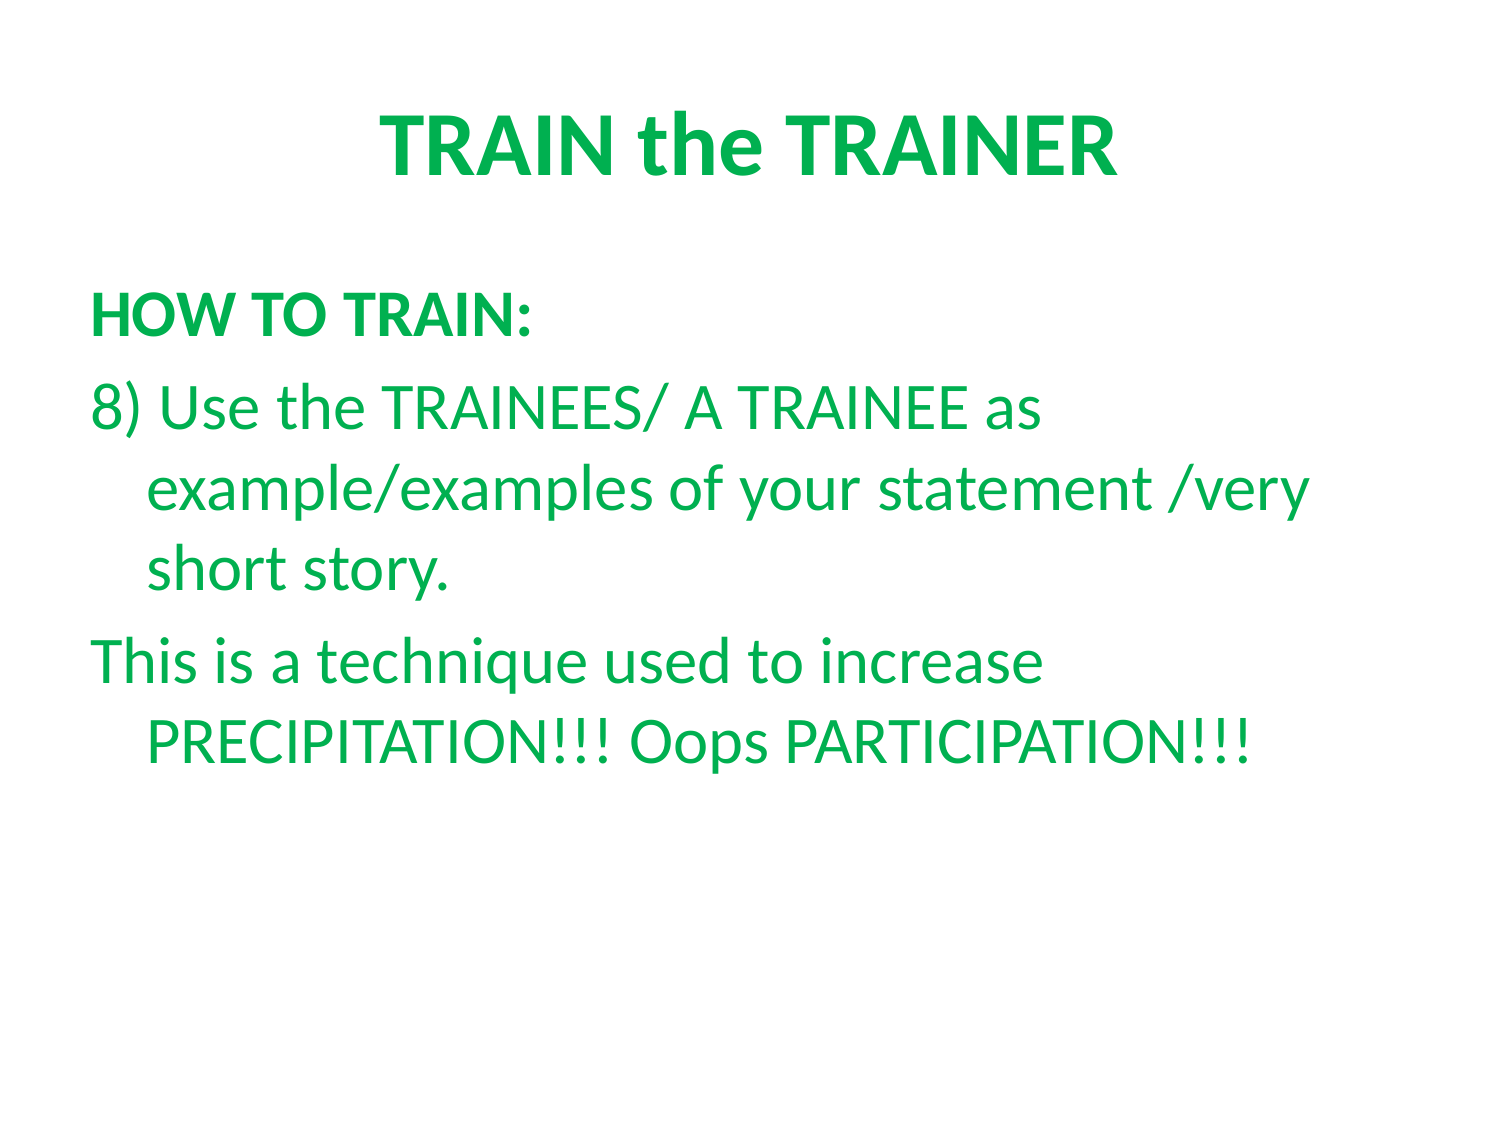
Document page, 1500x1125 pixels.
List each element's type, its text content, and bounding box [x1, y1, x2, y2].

list HOW TO TRAIN: 8) Use the TRAINEES/ A TRAINEE as example/examples of your statement /very short story. This is a technique used to increase PRECIPITATION!!! Oops PARTICIPATION!!! [75, 262, 1425, 1005]
title TRAIN the TRAINER [75, 45, 1425, 233]
